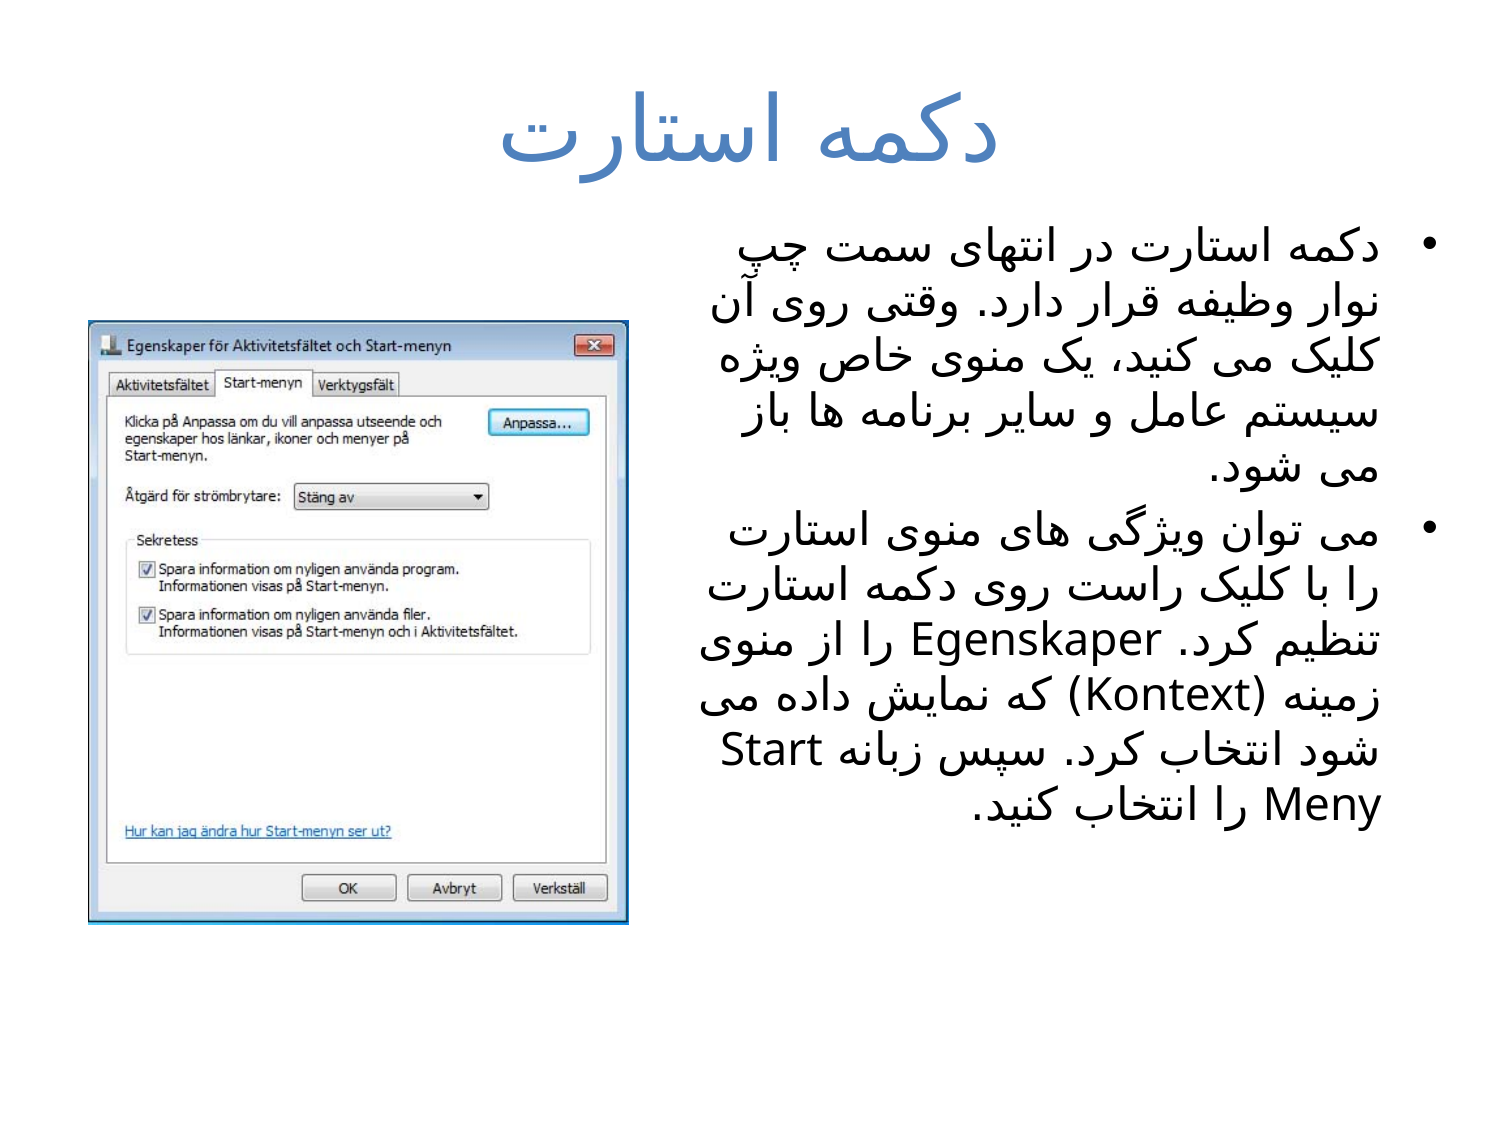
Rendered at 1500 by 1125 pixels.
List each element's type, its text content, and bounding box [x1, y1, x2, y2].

title دکمه استارت [0, 30, 1500, 219]
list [88, 320, 630, 926]
list دکمه استارت در انتهای سمت چپ نوار وظیفه قرار دارد. وقتی روی آن کلیک می کنید، یک منوی خاص ویژه سیستم عامل و سایر برنامه ها باز می شود. می توان ویژگی های منوی استارت را با کلیک راست روی دکمه استارت تنظیم کرد. Egenskaper را از منوی زمینه (Kontext) که نمایش داده می شود انتخاب کرد. سپس زبانه Start Meny را انتخاب کنید. [667, 208, 1453, 1083]
